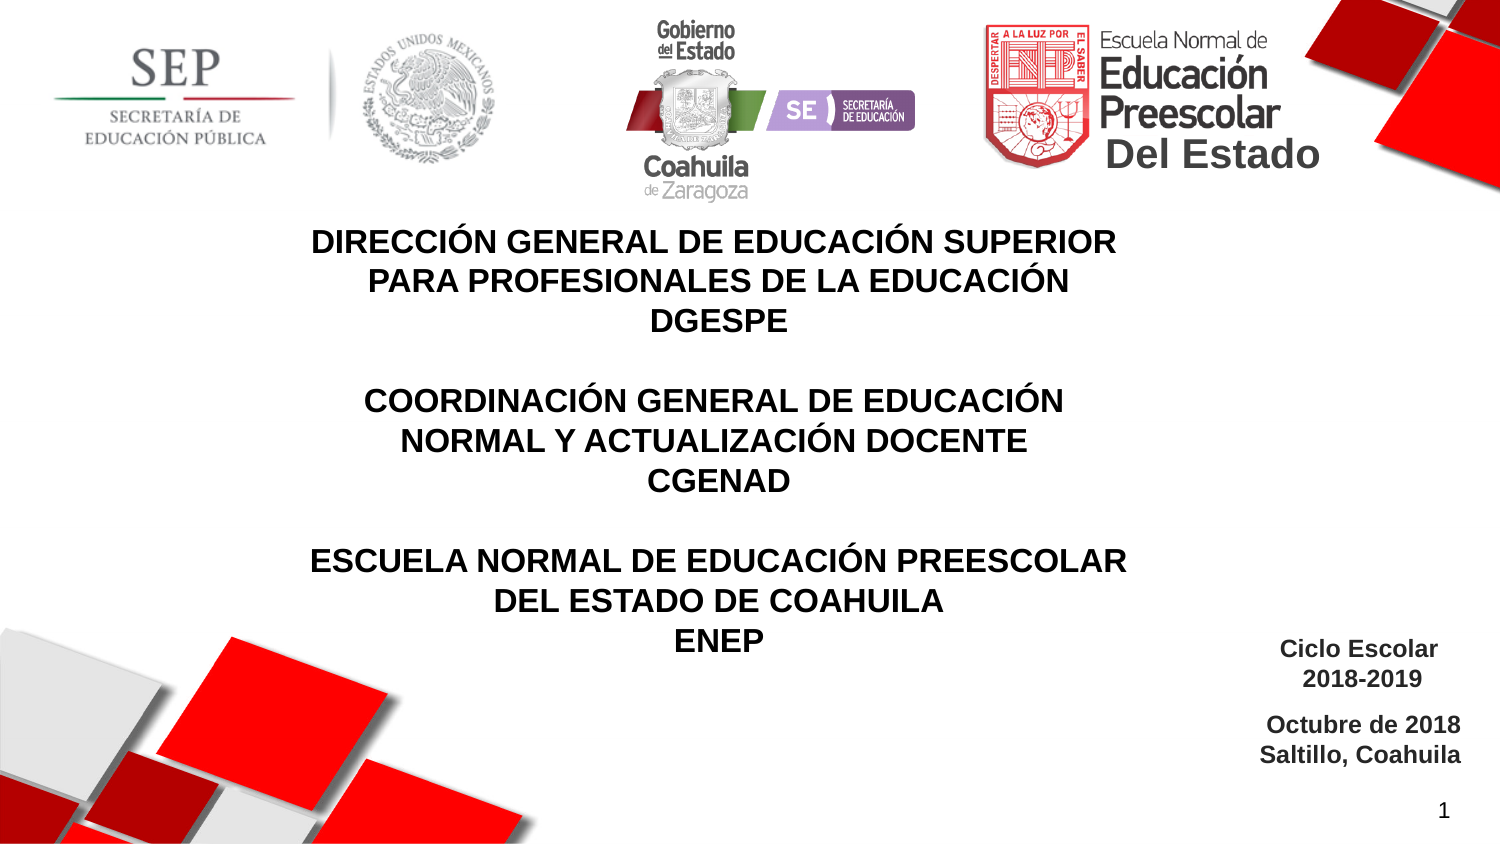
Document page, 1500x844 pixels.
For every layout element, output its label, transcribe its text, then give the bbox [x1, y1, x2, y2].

picture [0, 0, 1500, 844]
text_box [41, 11, 1484, 778]
text_box 1 [1422, 780, 1500, 844]
